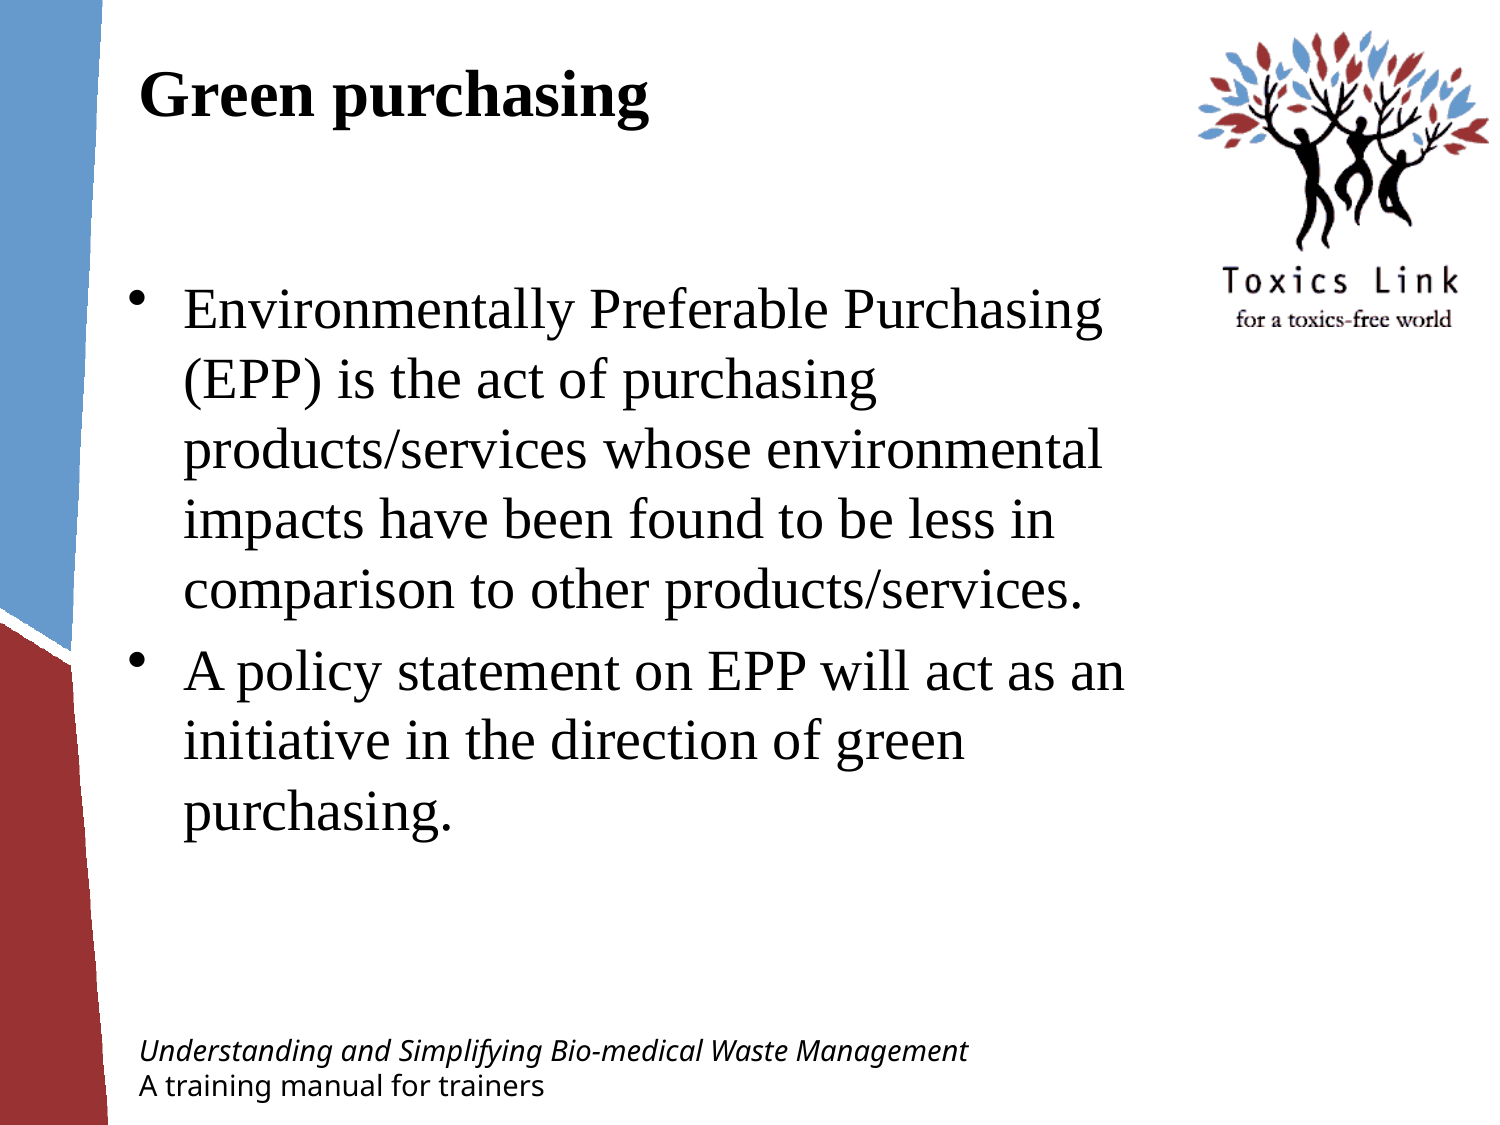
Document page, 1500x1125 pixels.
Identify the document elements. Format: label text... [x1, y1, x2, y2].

list Environmentally Preferable Purchasing (EPP) is the act of purchasing products/services whose environmental impacts have been found to be less in comparison to other products/services. A policy statement on EPP will act as an initiative in the direction of green purchasing. [111, 262, 1188, 1006]
picture [0, 0, 108, 1125]
title Green purchasing [123, 42, 1188, 231]
footer Understanding and Simplifying Bio-medical Waste Management A training manual for trainers [123, 1024, 988, 1103]
picture [1198, 30, 1489, 327]
